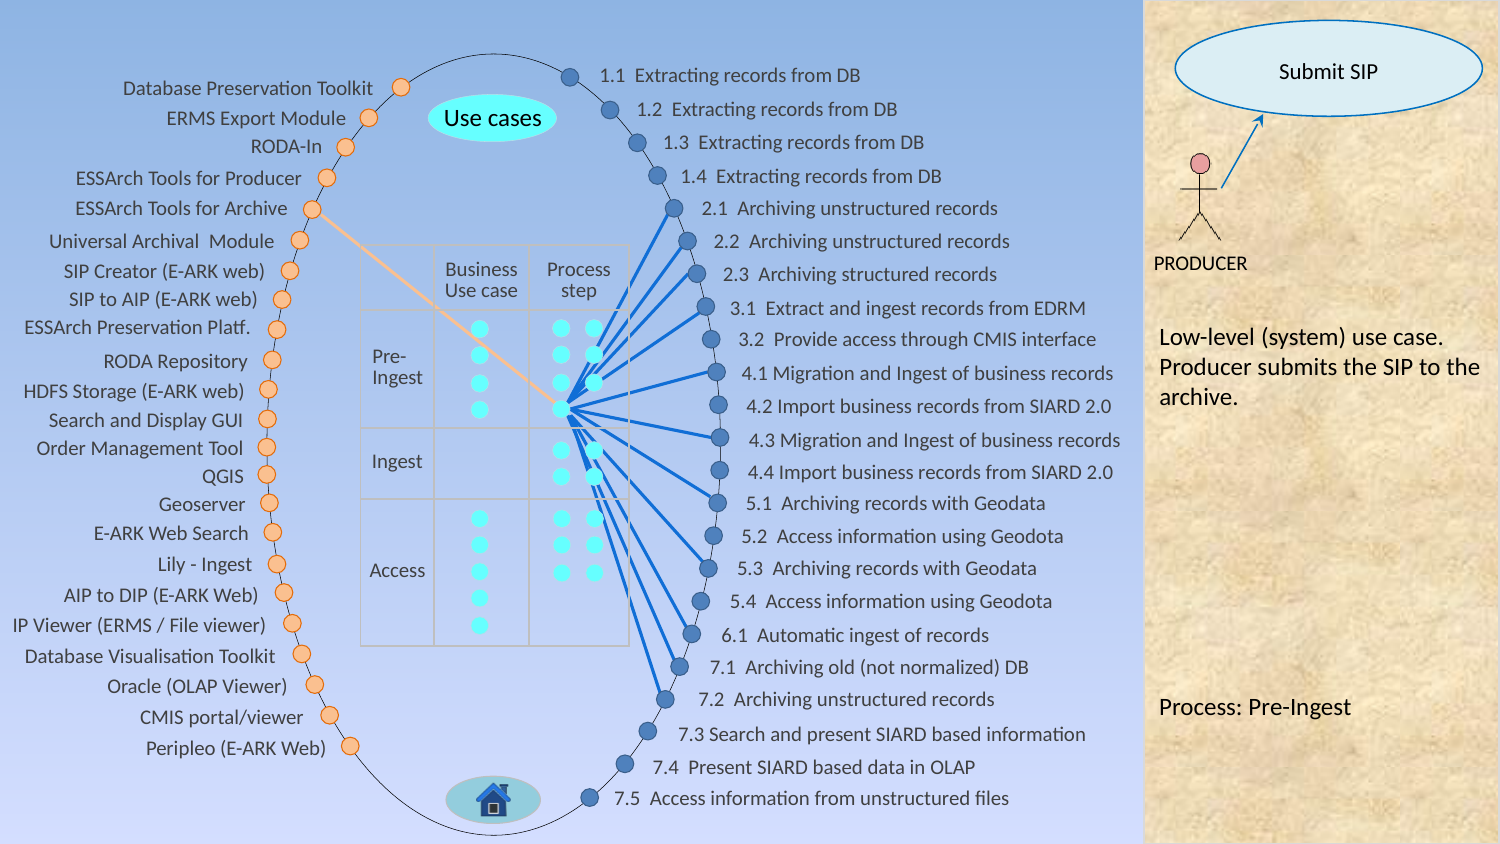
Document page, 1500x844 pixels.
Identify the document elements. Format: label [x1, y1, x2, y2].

text_box [739, 489, 1087, 515]
text_box [255, 51, 1050, 838]
text_box [722, 586, 1079, 615]
text_box [53, 345, 256, 374]
picture [1176, 151, 1225, 241]
text_box [715, 0, 1500, 844]
text_box [694, 193, 1106, 222]
text_box [49, 193, 295, 222]
text_box [116, 103, 354, 160]
text_box [0, 256, 273, 341]
text_box [0, 641, 283, 669]
text_box [706, 226, 1106, 254]
text_box [629, 94, 1019, 122]
text_box [714, 619, 1004, 648]
text_box [92, 671, 295, 700]
text_box [645, 752, 1038, 781]
text_box [592, 60, 945, 89]
text_box [655, 127, 1016, 156]
text_box [81, 73, 381, 102]
text_box [673, 161, 1025, 189]
text_box [133, 490, 252, 516]
text_box [177, 462, 250, 488]
text_box [72, 549, 260, 578]
text_box [731, 554, 1080, 580]
text_box [0, 376, 252, 405]
text_box [691, 684, 1021, 712]
text_box [119, 732, 334, 761]
text_box [0, 162, 310, 191]
text_box [52, 579, 267, 608]
text_box [735, 522, 1106, 548]
text_box [702, 652, 1038, 681]
text_box [68, 518, 257, 547]
text_box [670, 718, 1106, 747]
text_box [0, 435, 250, 461]
text_box [722, 293, 1106, 322]
text_box [20, 702, 311, 730]
text_box [31, 226, 282, 255]
text_box [0, 407, 250, 433]
text_box [0, 610, 274, 639]
